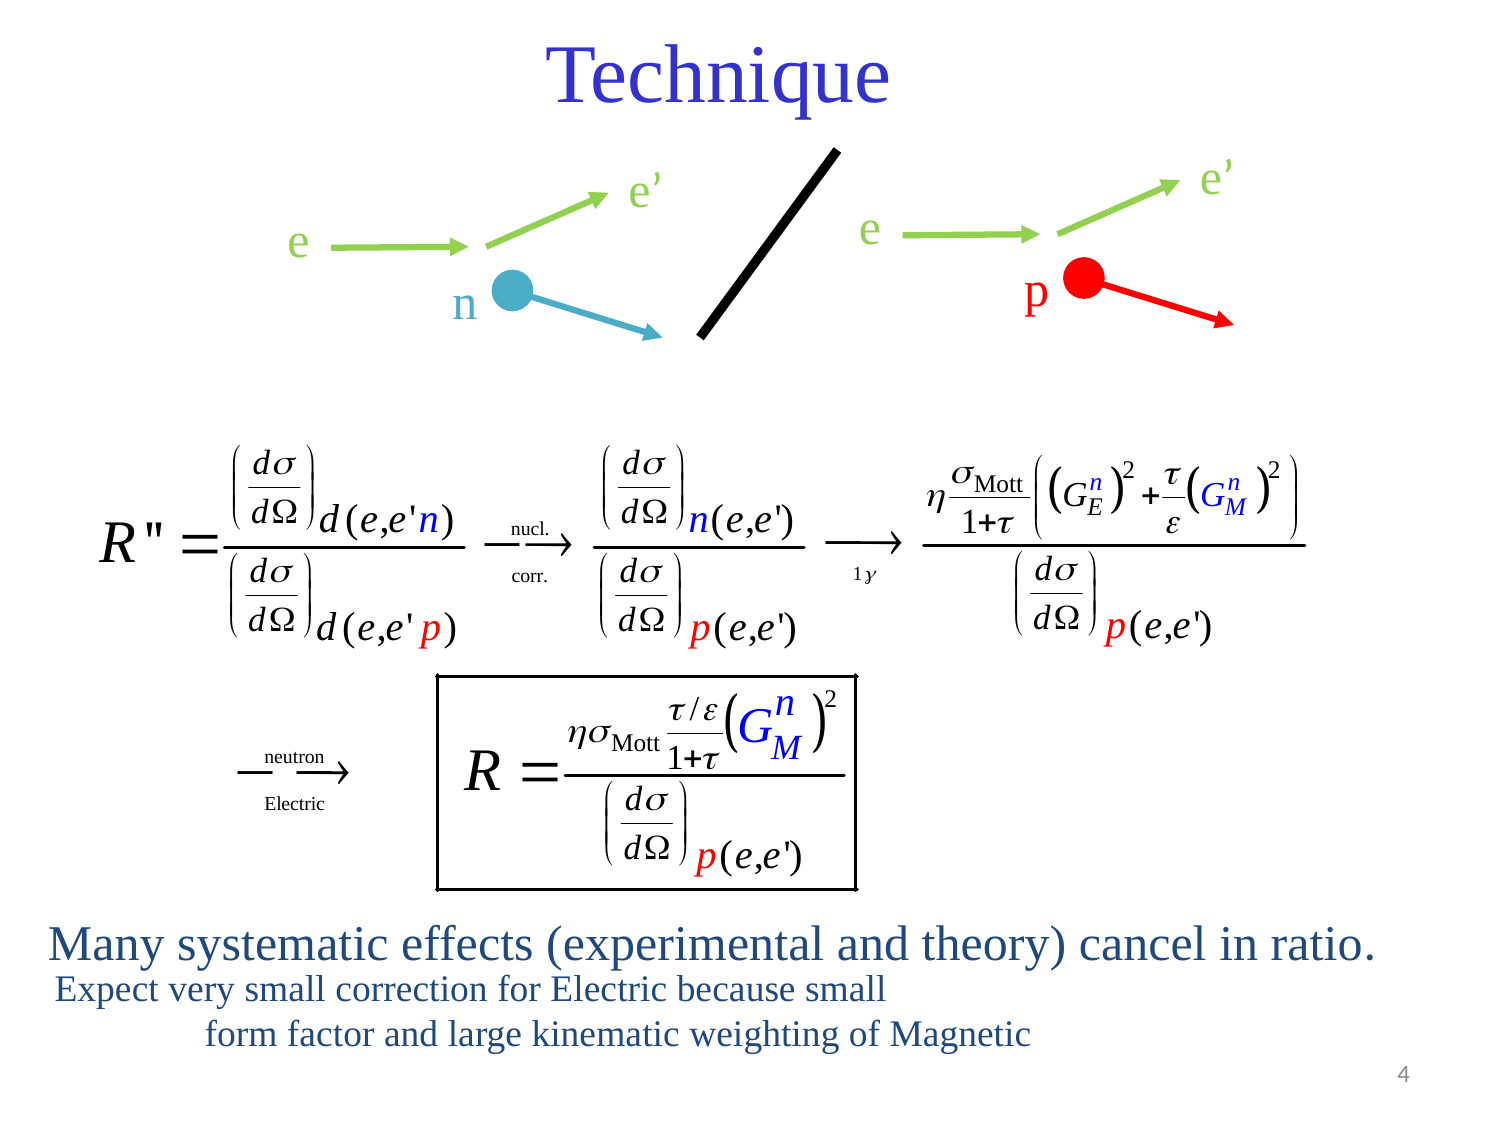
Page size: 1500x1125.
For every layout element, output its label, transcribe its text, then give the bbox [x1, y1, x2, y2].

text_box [819, 443, 1316, 737]
text_box [1064, 257, 1105, 299]
text_box e [844, 187, 897, 263]
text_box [485, 192, 609, 247]
slide_number 4 [1074, 1042, 1425, 1103]
text_box [493, 269, 534, 312]
text_box Technique [437, 24, 1000, 113]
text_box n [437, 261, 493, 337]
text_box e’ [1185, 137, 1250, 213]
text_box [530, 296, 663, 338]
text_box Many systematic effects (experimental and theory) cancel in ratio. [33, 903, 1391, 979]
text_box e [272, 199, 325, 275]
text_box e’ [613, 149, 679, 225]
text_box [699, 149, 838, 338]
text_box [1102, 283, 1235, 326]
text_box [86, 499, 869, 903]
text_box Expect very small correction for Electric because small form factor and large kinematic weighting of Magnetic [39, 956, 1048, 1062]
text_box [1057, 180, 1181, 235]
text_box p [1009, 249, 1064, 324]
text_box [88, 431, 815, 497]
